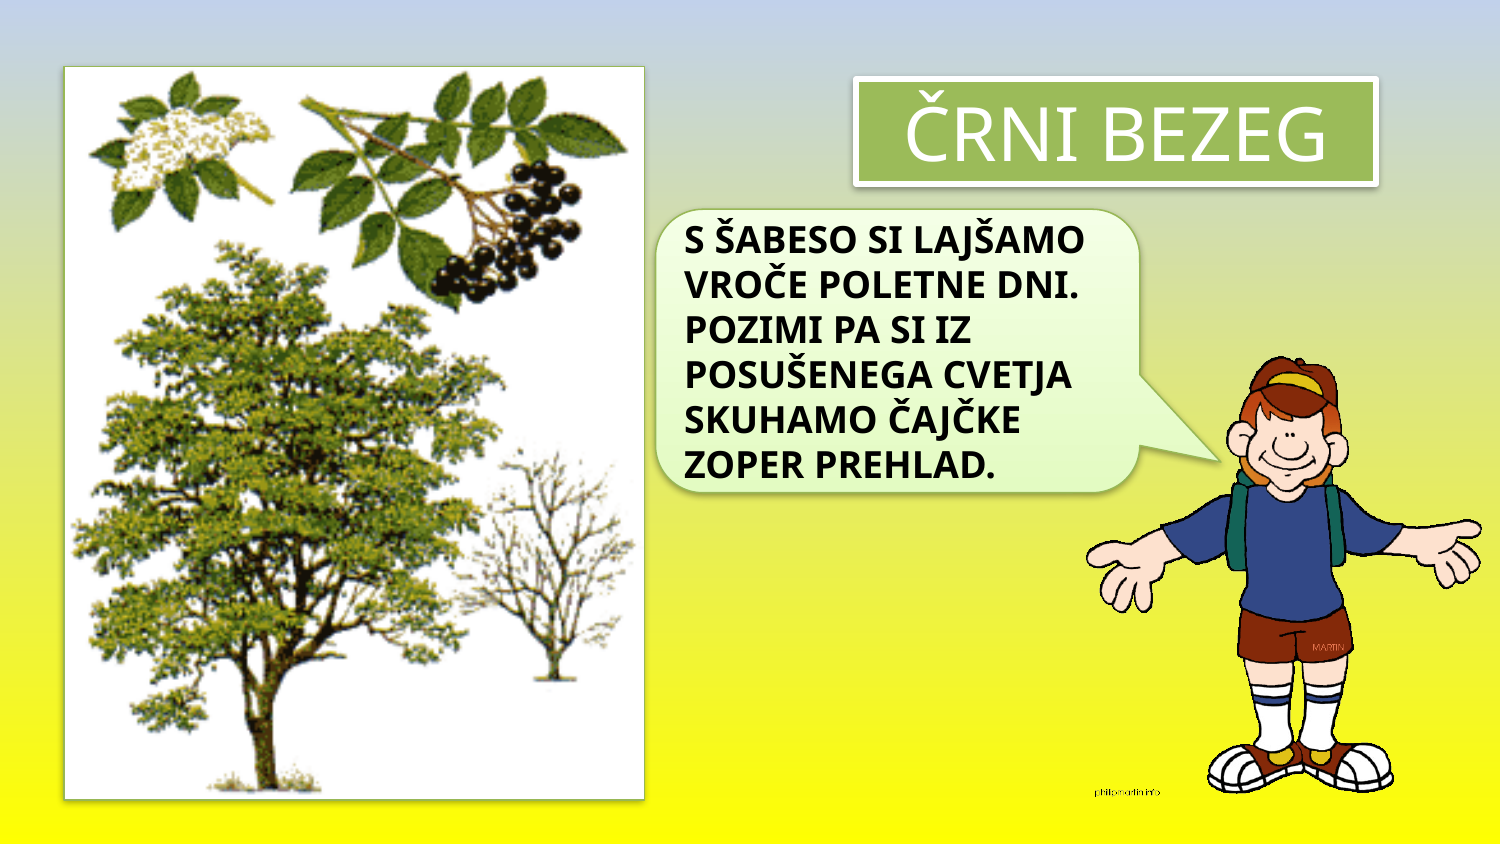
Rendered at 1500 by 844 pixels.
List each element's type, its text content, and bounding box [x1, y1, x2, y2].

picture [1073, 338, 1500, 809]
picture [64, 67, 644, 800]
text_box S ŠABESO SI LAJŠAMO VROČE POLETNE DNI. POZIMI PA SI IZ POSUŠENEGA CVETJA SKUHAMO ČAJČKE ZOPER PREHLAD. [654, 208, 1141, 494]
text_box ČRNI BEZEG [853, 76, 1379, 187]
